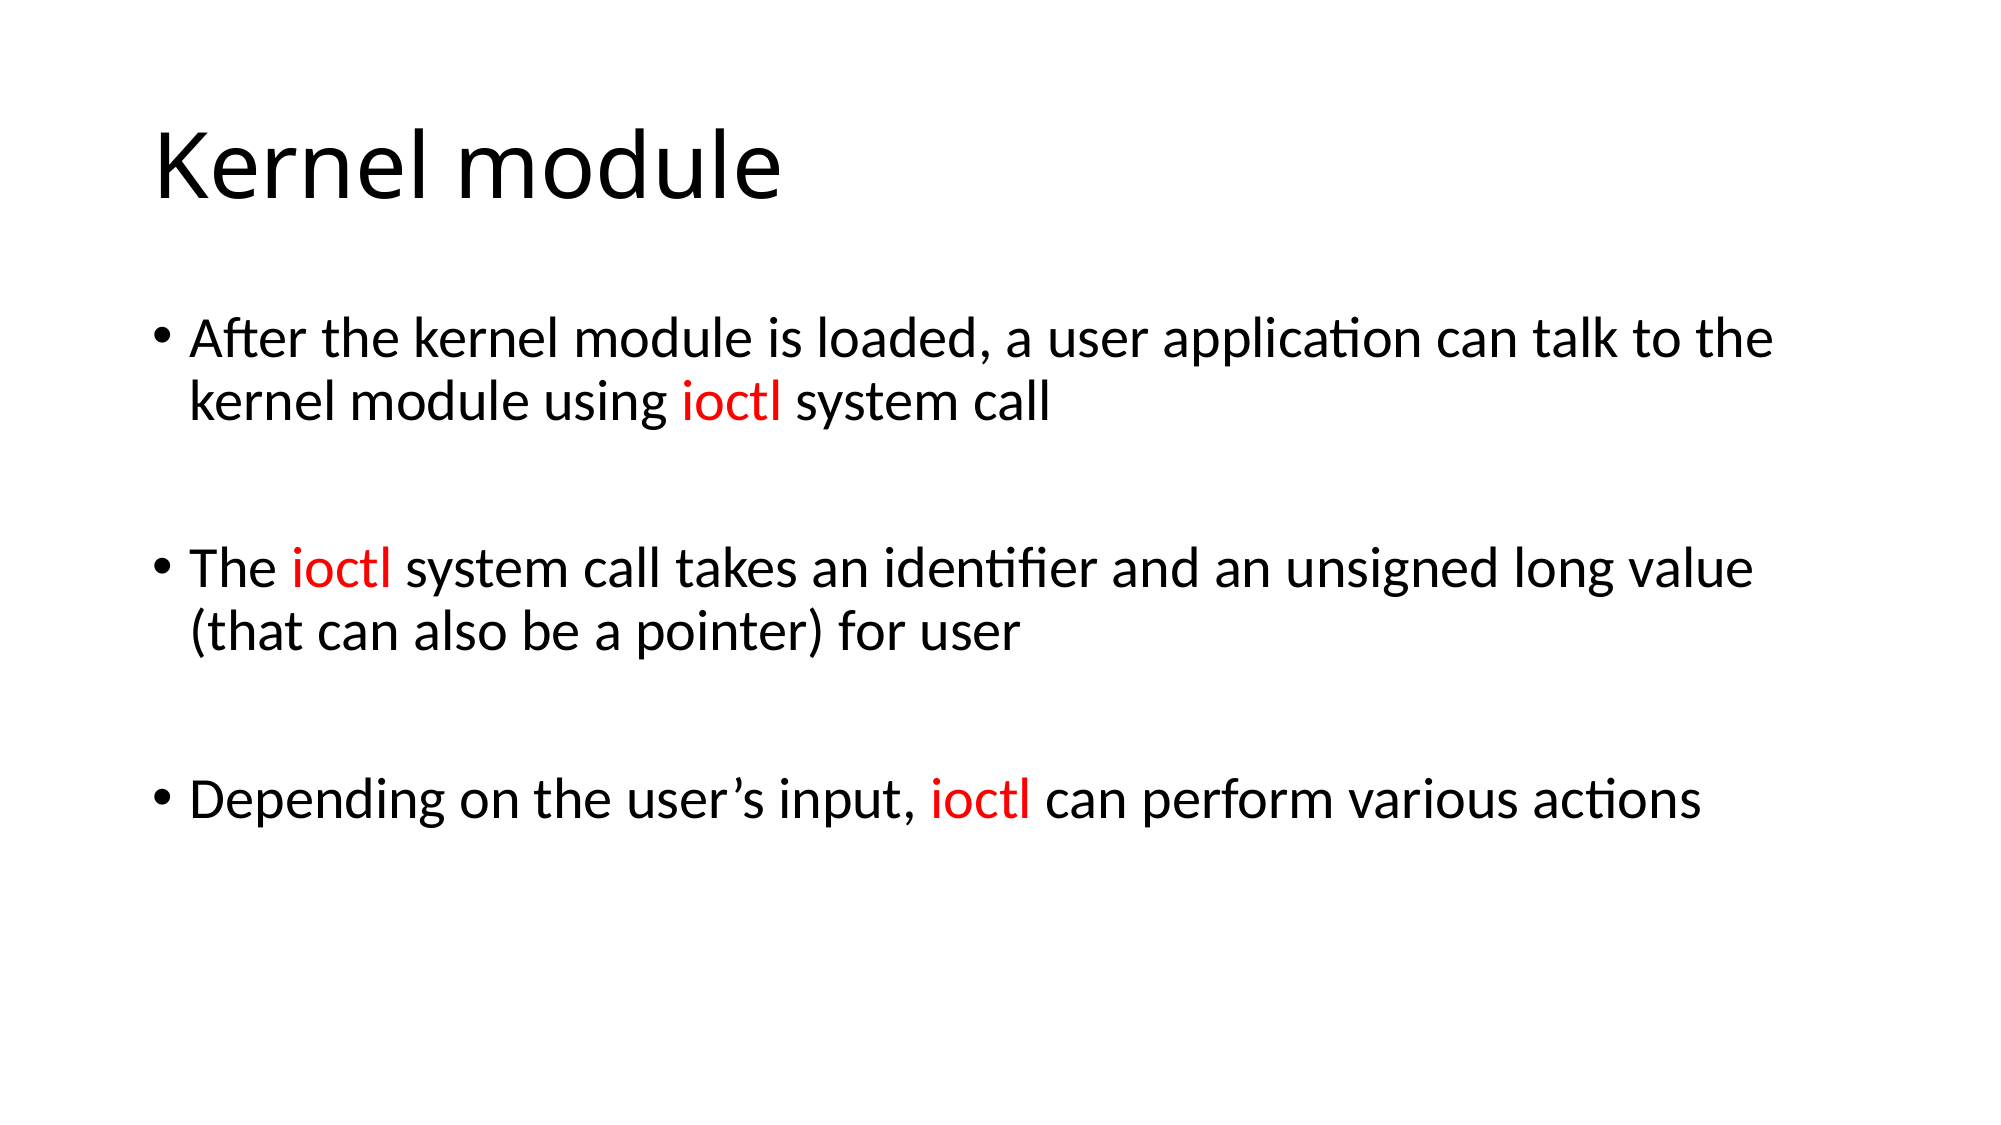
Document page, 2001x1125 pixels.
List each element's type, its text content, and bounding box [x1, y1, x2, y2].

list After the kernel module is loaded, a user application can talk to the kernel module using ioctl system call The ioctl system call takes an identifier and an unsigned long value (that can also be a pointer) for user Depending on the user’s input, ioctl can perform various actions [137, 299, 1863, 1014]
title Kernel module [137, 59, 1863, 278]
